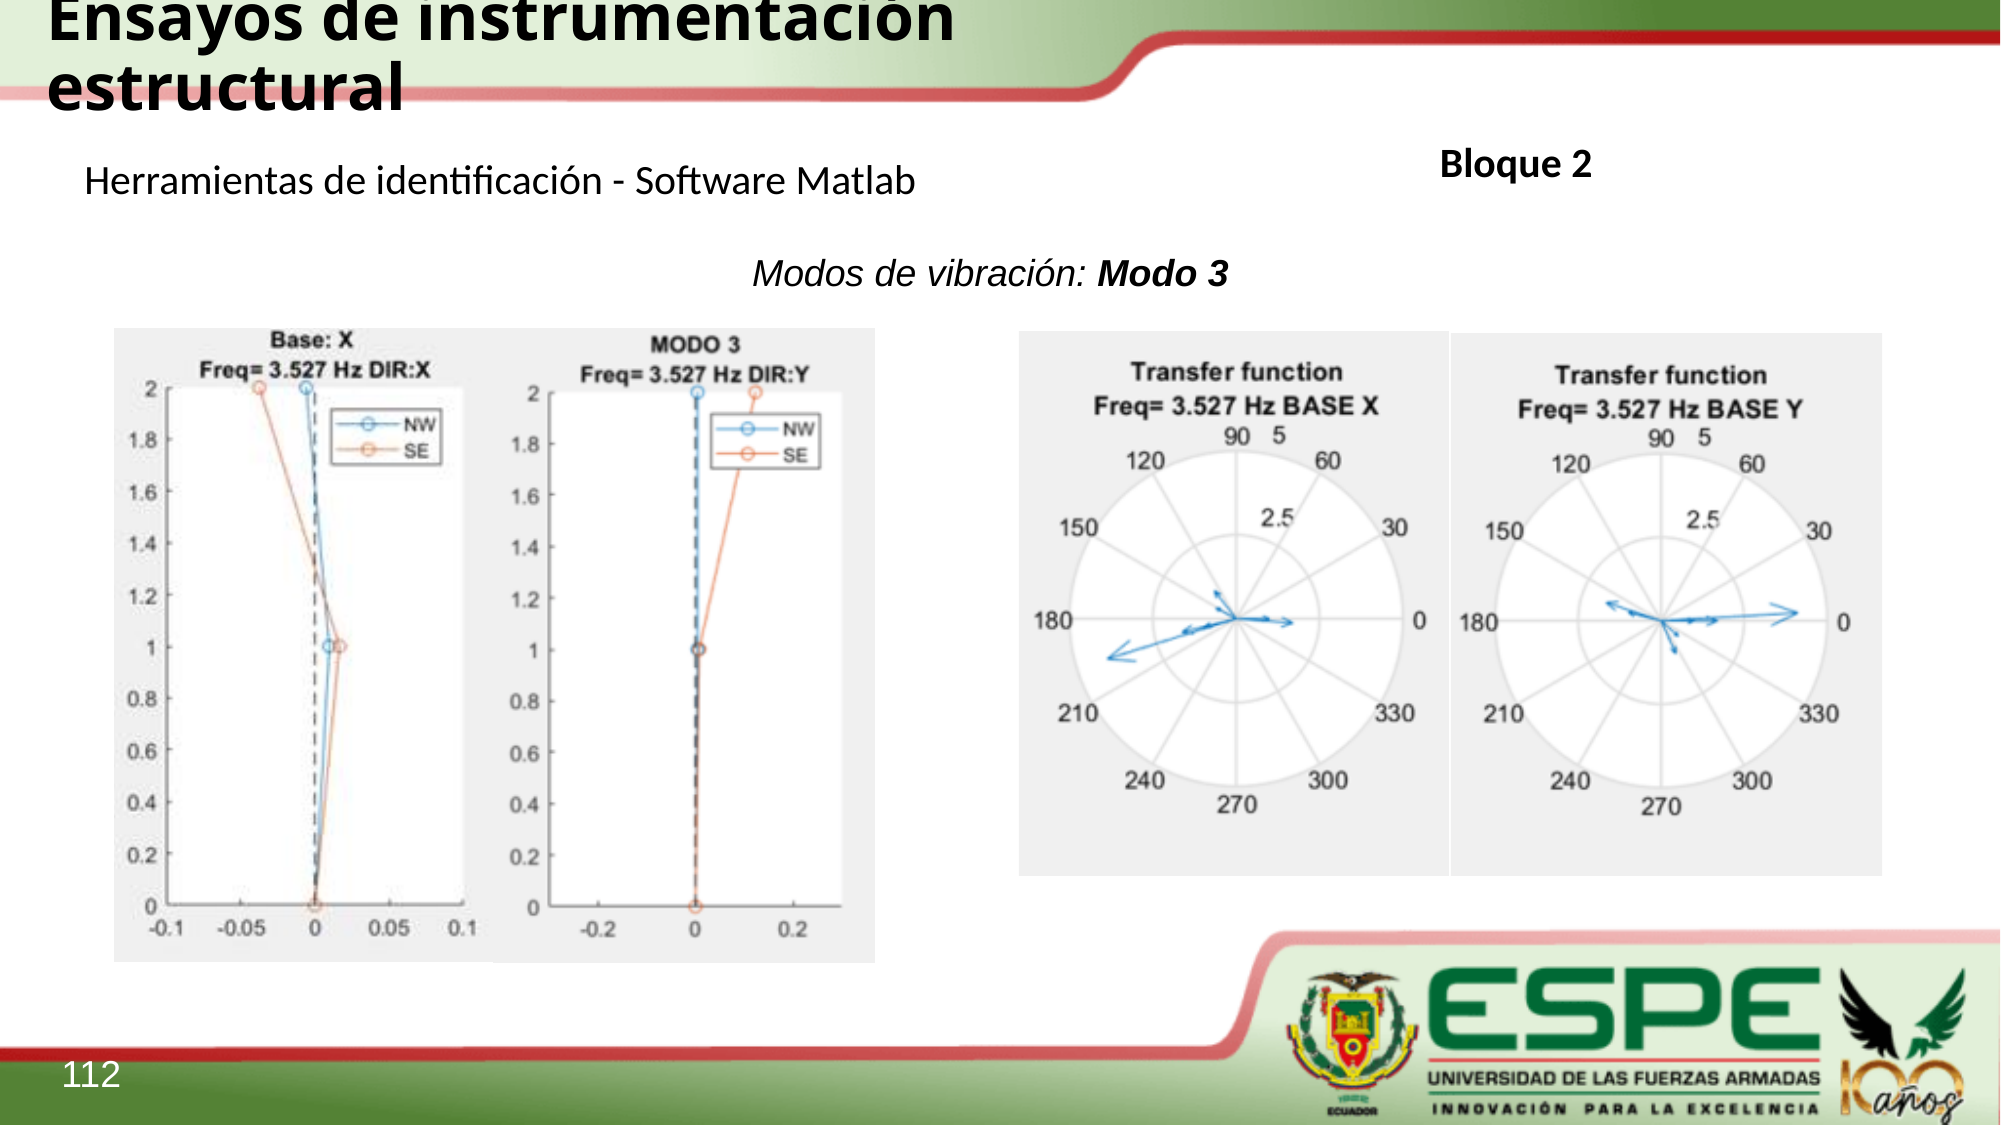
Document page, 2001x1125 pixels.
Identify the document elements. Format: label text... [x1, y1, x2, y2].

text_box 112 [46, 1042, 497, 1103]
text_box Bloque 2 [1345, 121, 1688, 201]
text_box Modos de vibración: Modo 3 [737, 241, 1265, 302]
text_box Herramientas de identificación - Software Matlab [69, 136, 1198, 220]
picture [0, 0, 2001, 1125]
title Ensayos de instrumentación estructural [31, 0, 1108, 122]
